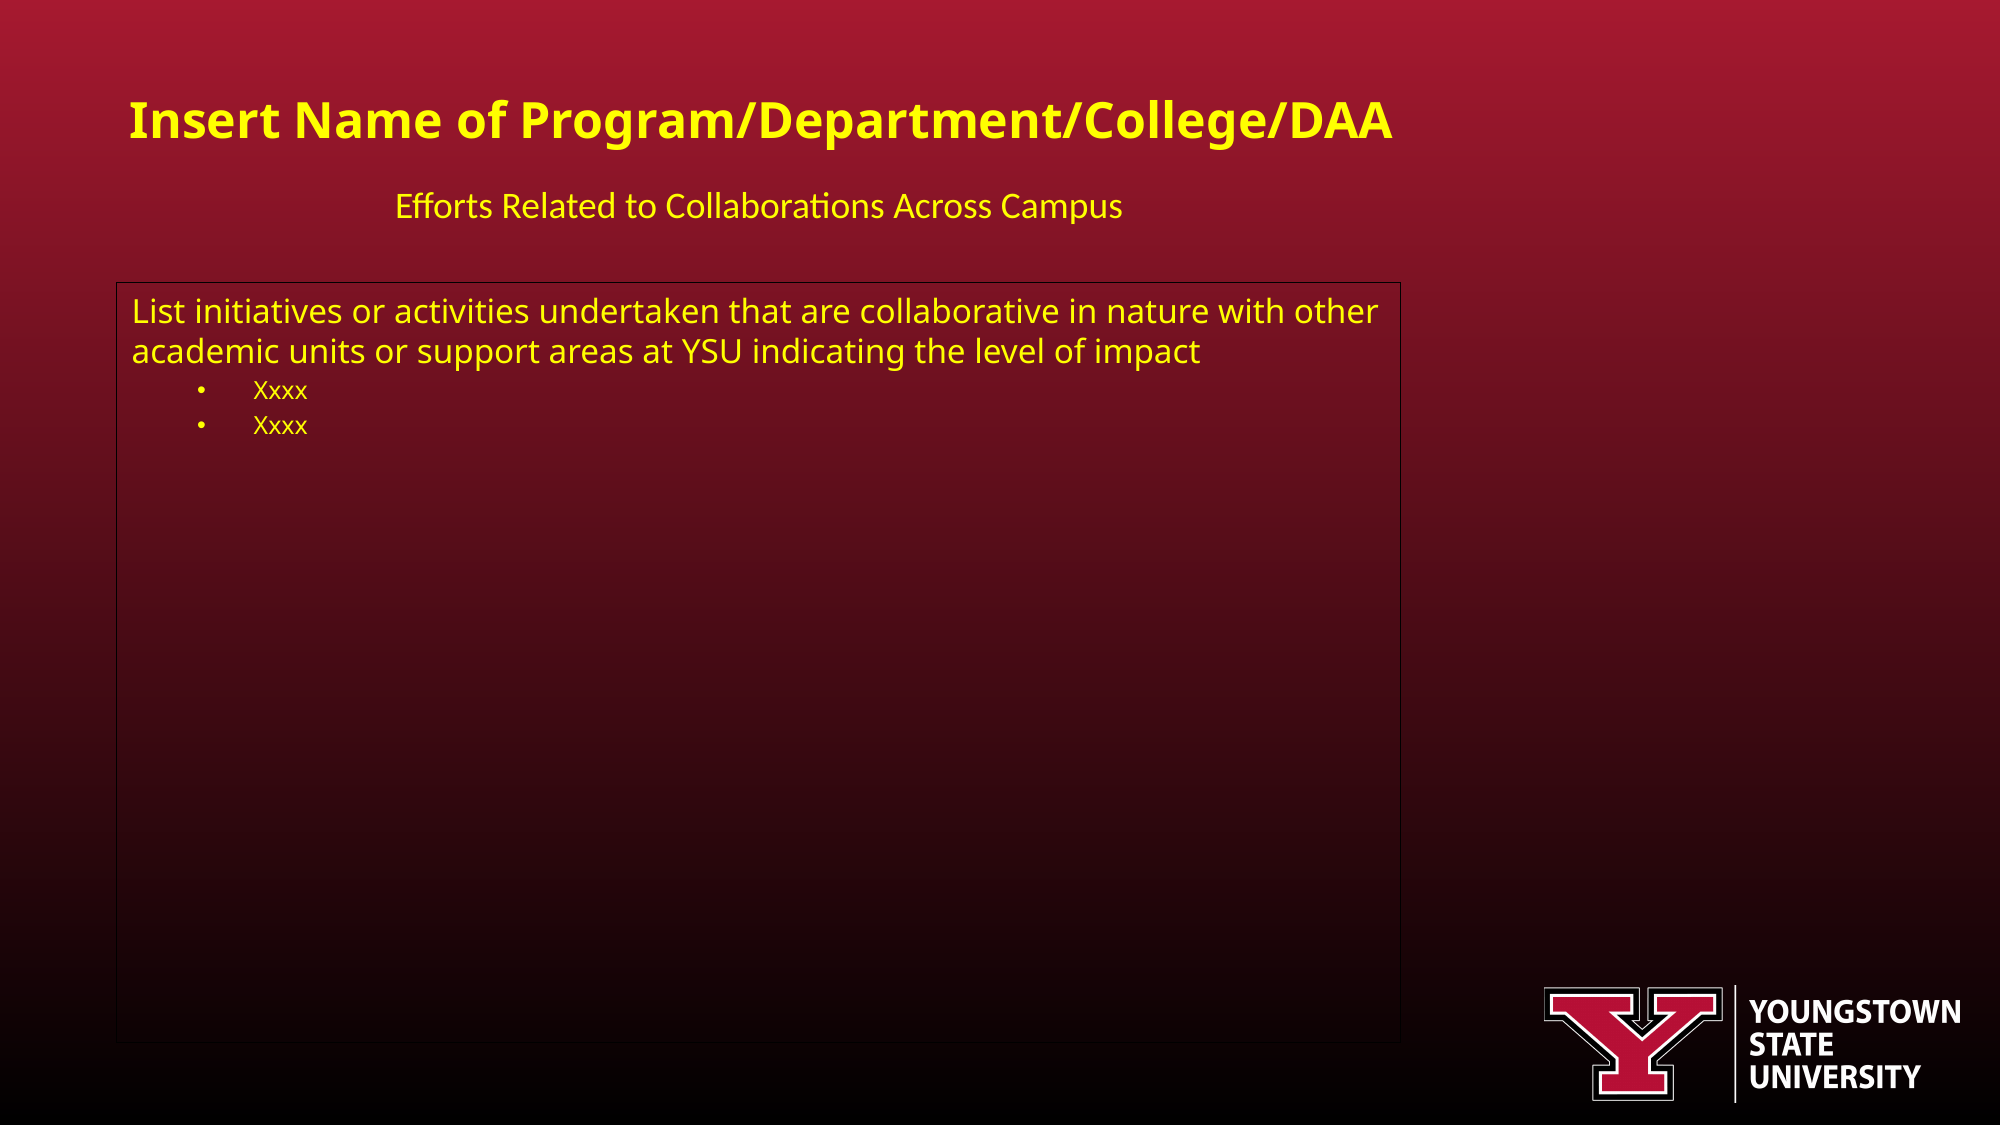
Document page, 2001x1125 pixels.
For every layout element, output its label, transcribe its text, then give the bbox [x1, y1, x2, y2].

picture [1544, 985, 1960, 1103]
text_box List initiatives or activities undertaken that are collaborative in nature with other academic units or support areas at YSU indicating the level of impact Xxxx Xxxx [116, 282, 1401, 1043]
text_box Insert Name of Program/Department/College/DAA [114, 49, 1875, 188]
text_box Efforts Related to Collaborations Across Campus [116, 173, 1403, 234]
